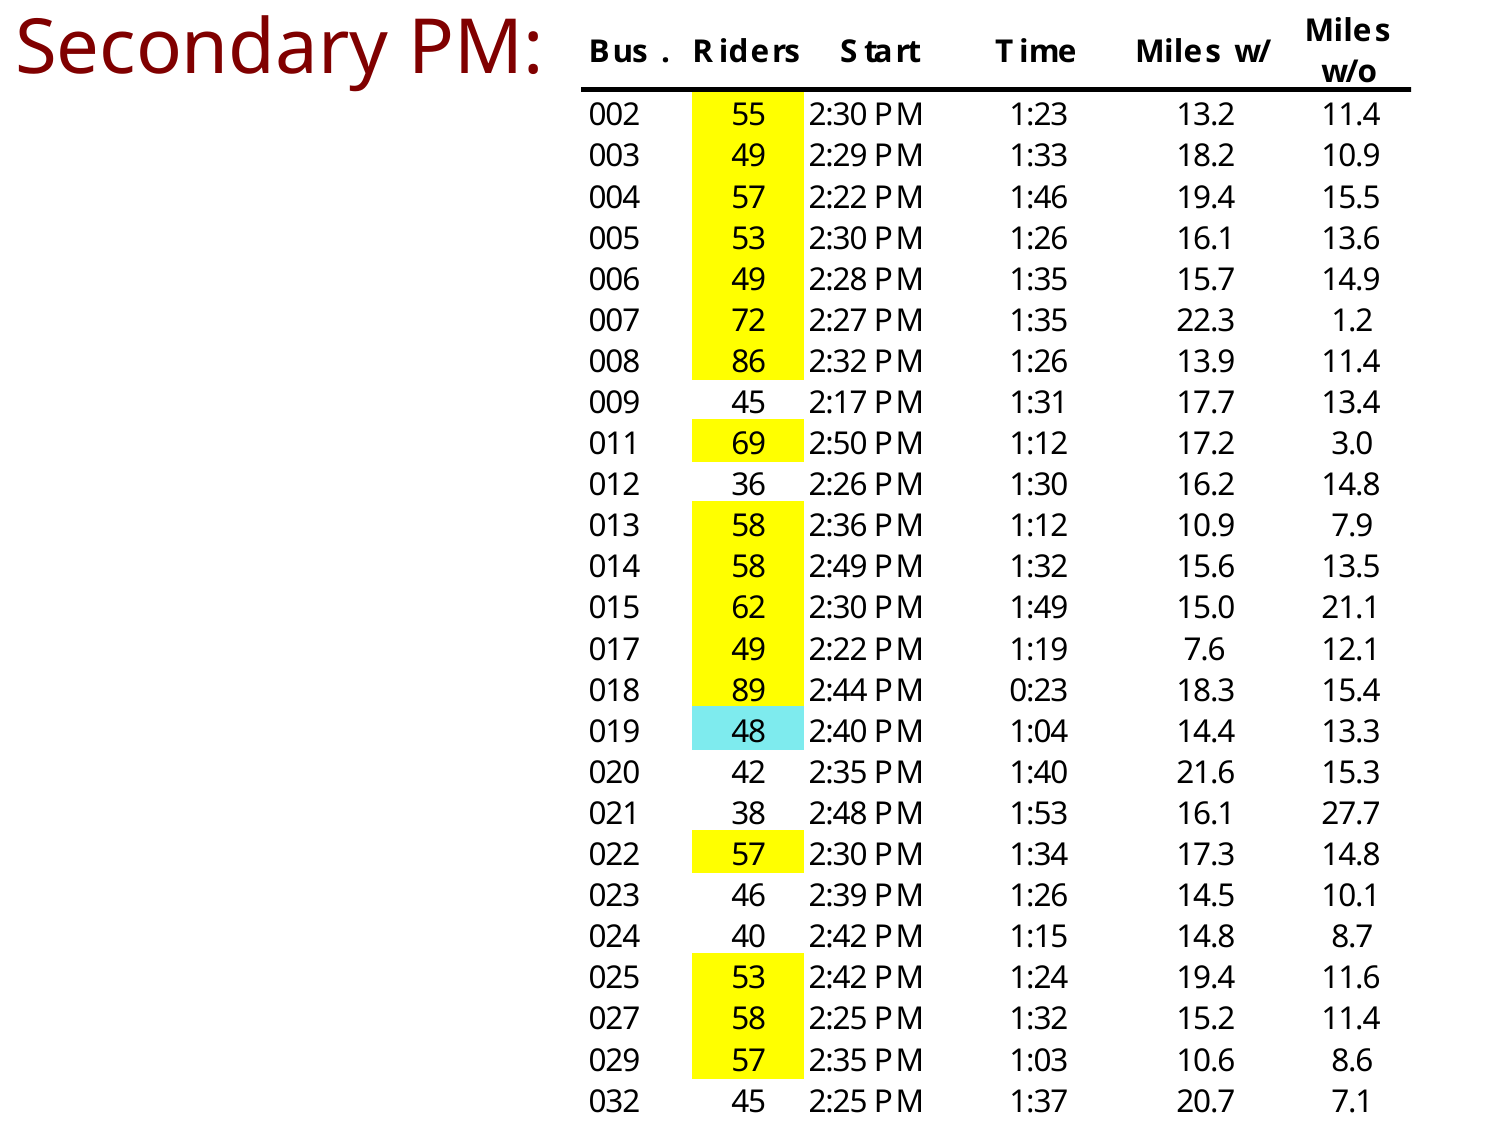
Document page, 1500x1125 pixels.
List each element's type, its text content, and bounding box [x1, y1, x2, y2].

picture [581, 5, 1414, 1120]
title Secondary PM: [0, 0, 770, 98]
